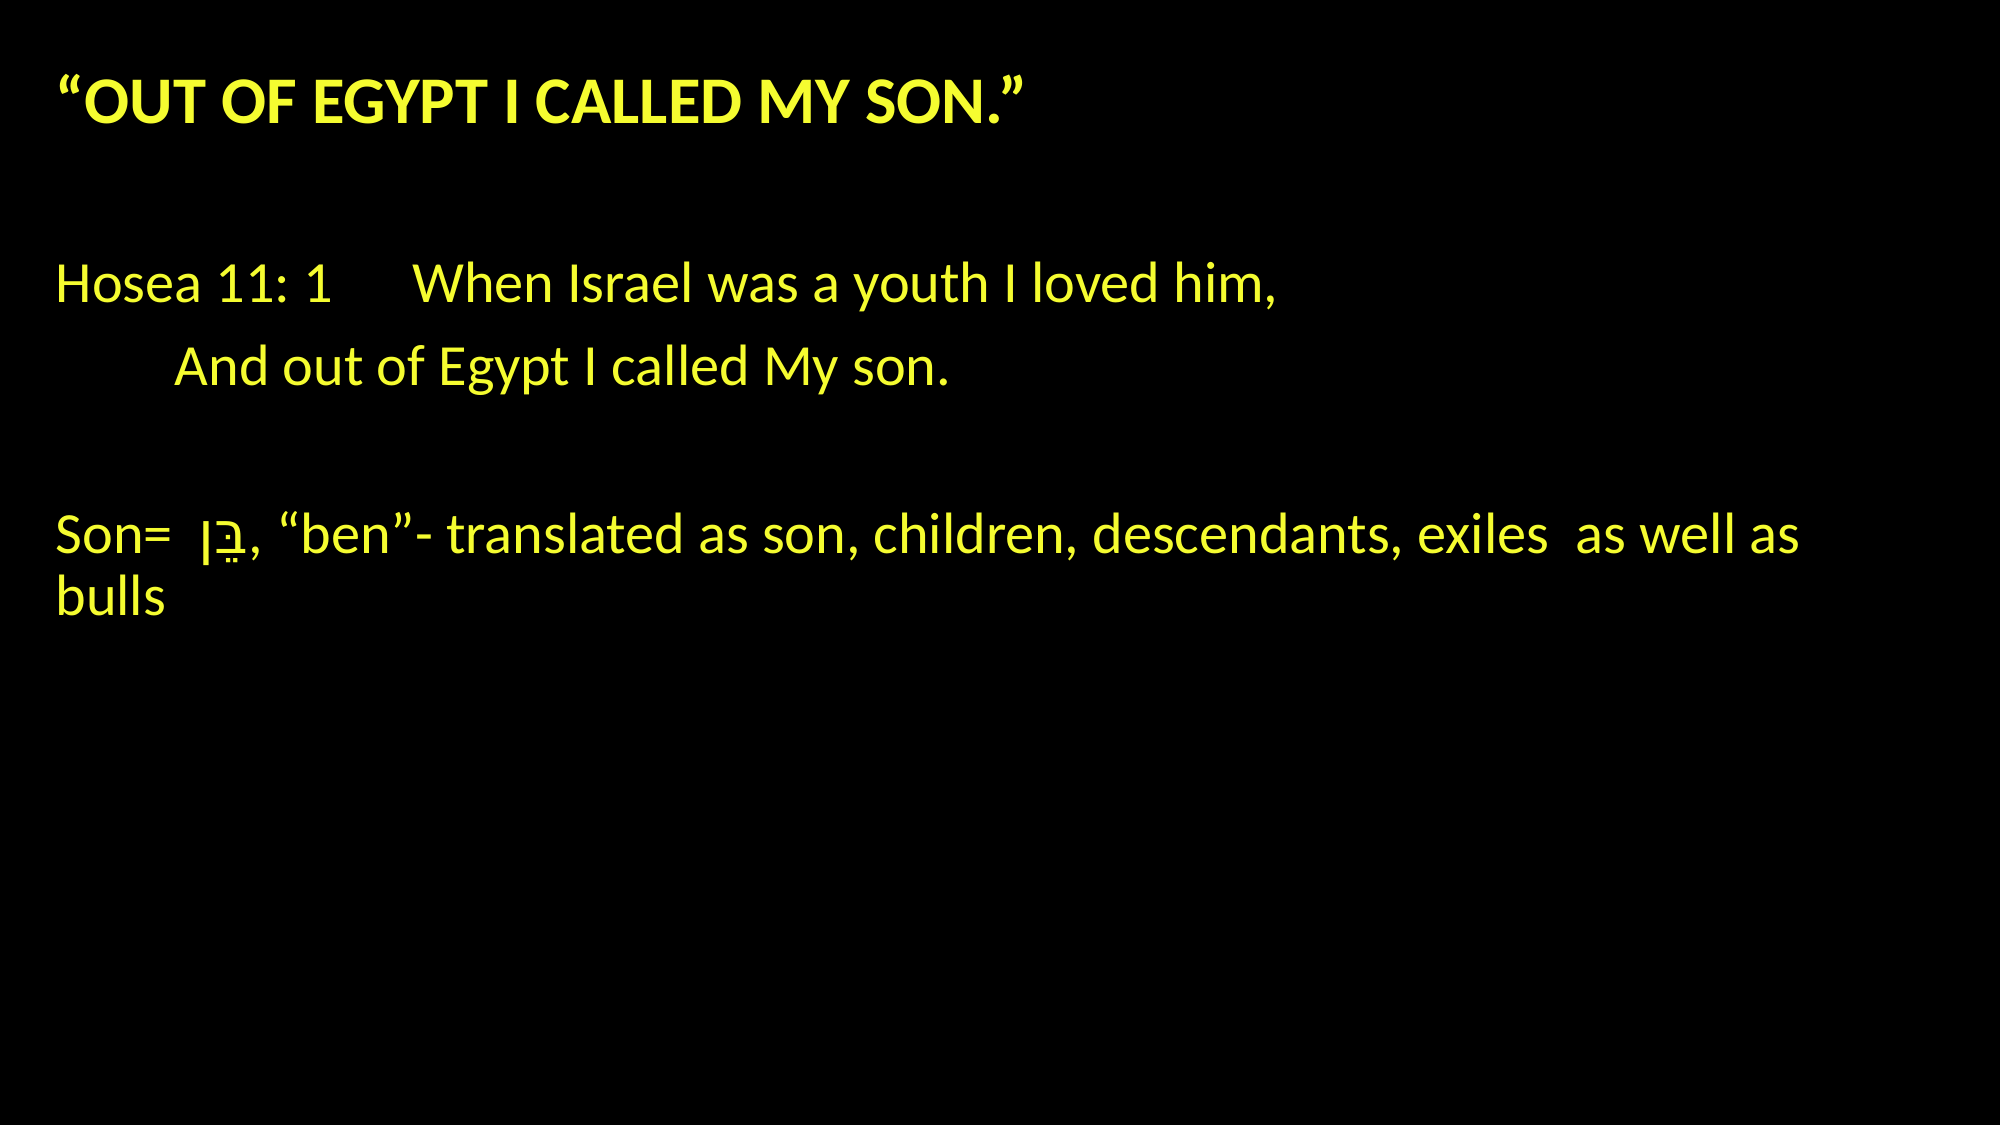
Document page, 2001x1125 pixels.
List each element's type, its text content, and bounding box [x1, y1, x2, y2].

list “OUT OF EGYPT I CALLED MY SON.” Hosea 11: 1 When Israel was a youth I loved him, And out of Egypt I called My son. Son= בֵּן, “ben”- translated as son, children, descendants, exiles as well as bulls [40, 58, 1901, 1014]
